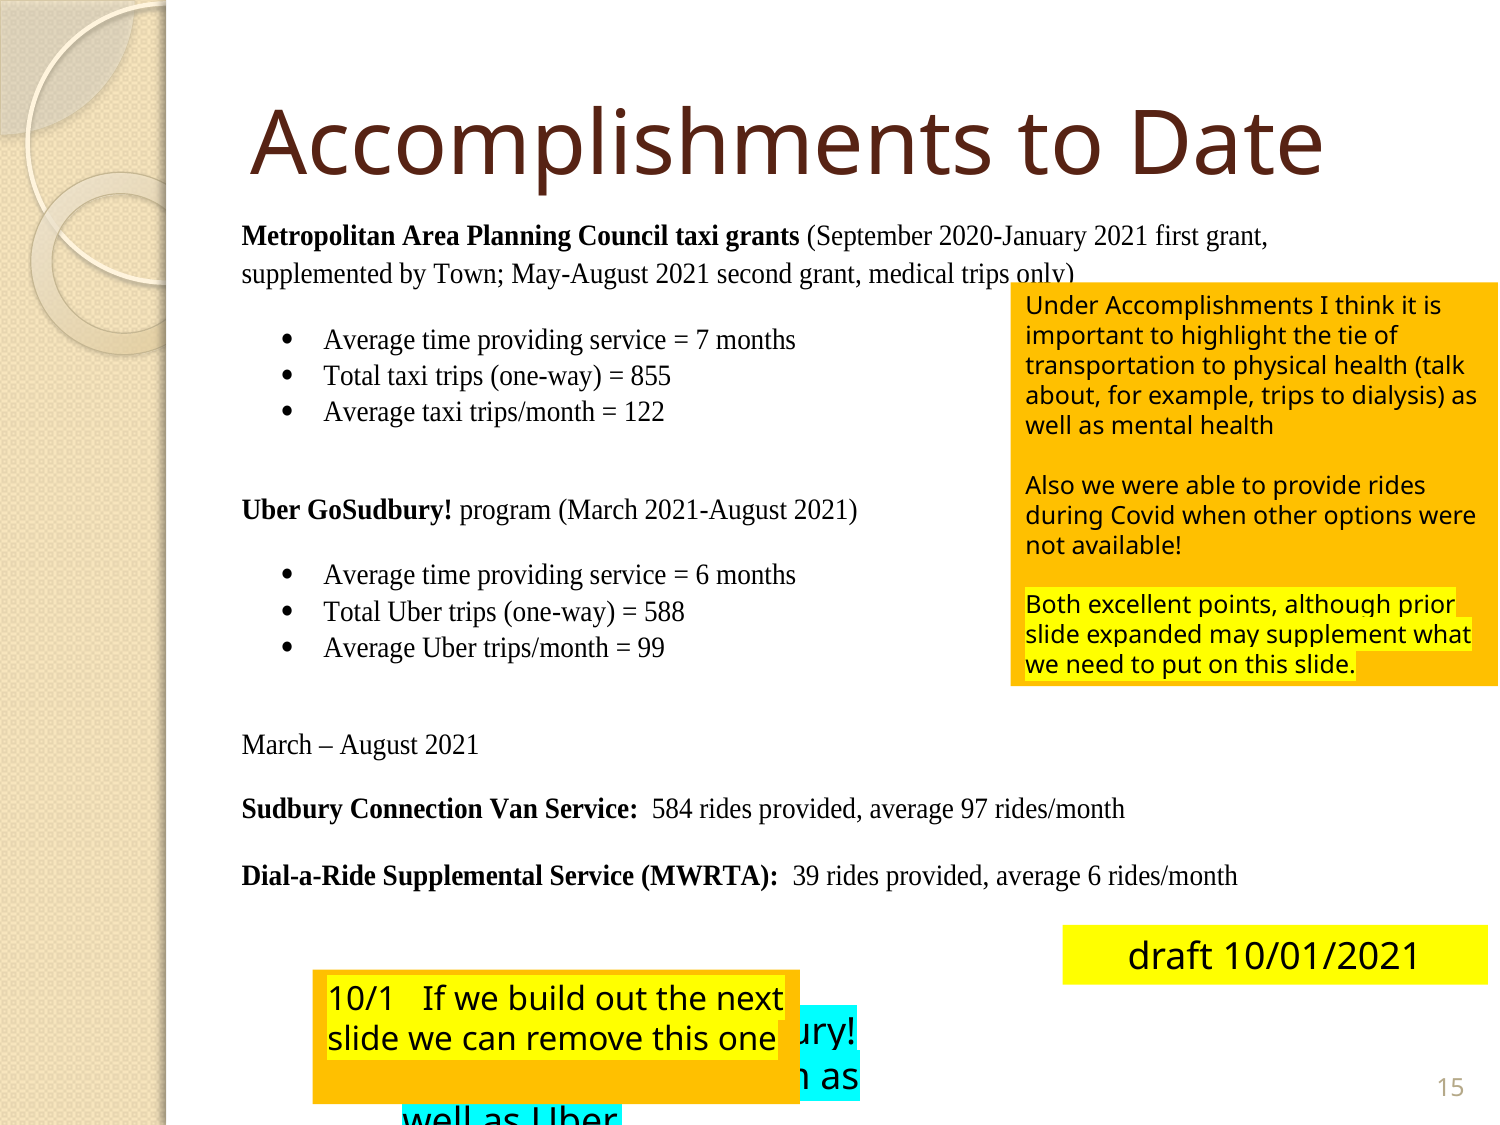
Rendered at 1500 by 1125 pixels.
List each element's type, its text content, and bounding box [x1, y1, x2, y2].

title Accomplishments to Date [235, 45, 1466, 233]
picture [241, 217, 1305, 956]
text_box 10/1 If we build out the next slide we can remove this one [312, 969, 800, 1105]
text_box DG Note: Use GoSudbury! Name for Taxi program as well as Uber. [387, 999, 938, 1125]
text_box Under Accomplishments I think it is important to highlight the tie of transportation to physical health (talk about, for example, trips to dialysis) as well as mental health Also we were able to provide rides during Covid when other options were not available! Both excellent points, although prior slide expanded may supplement what we need to put on this slide. [1310, 282, 1498, 687]
text_box draft 10/01/2021 [1062, 924, 1488, 985]
slide_number 15 [1413, 1034, 1488, 1113]
